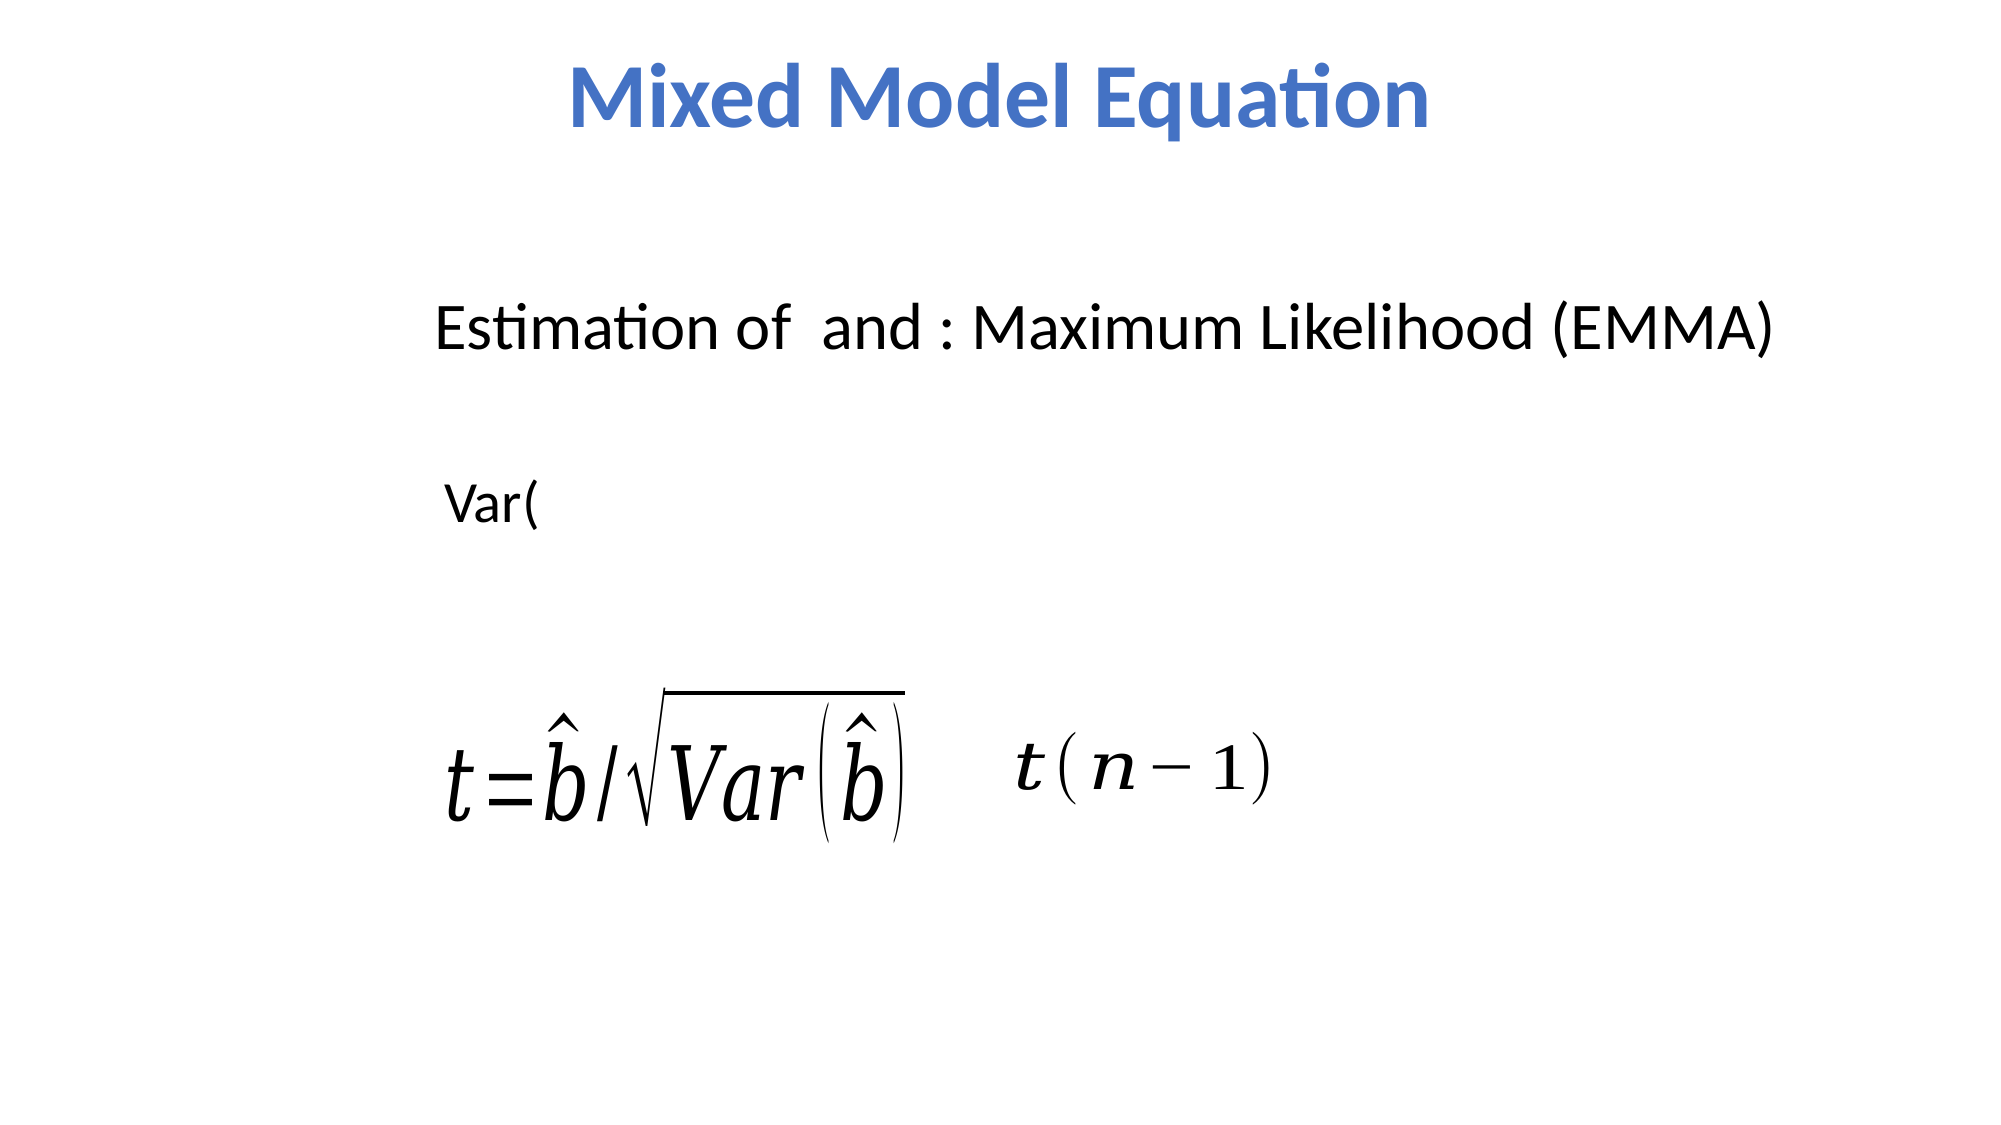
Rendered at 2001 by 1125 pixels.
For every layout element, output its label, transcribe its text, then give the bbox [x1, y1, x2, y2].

title Mixed Model Equation [324, 3, 1675, 192]
